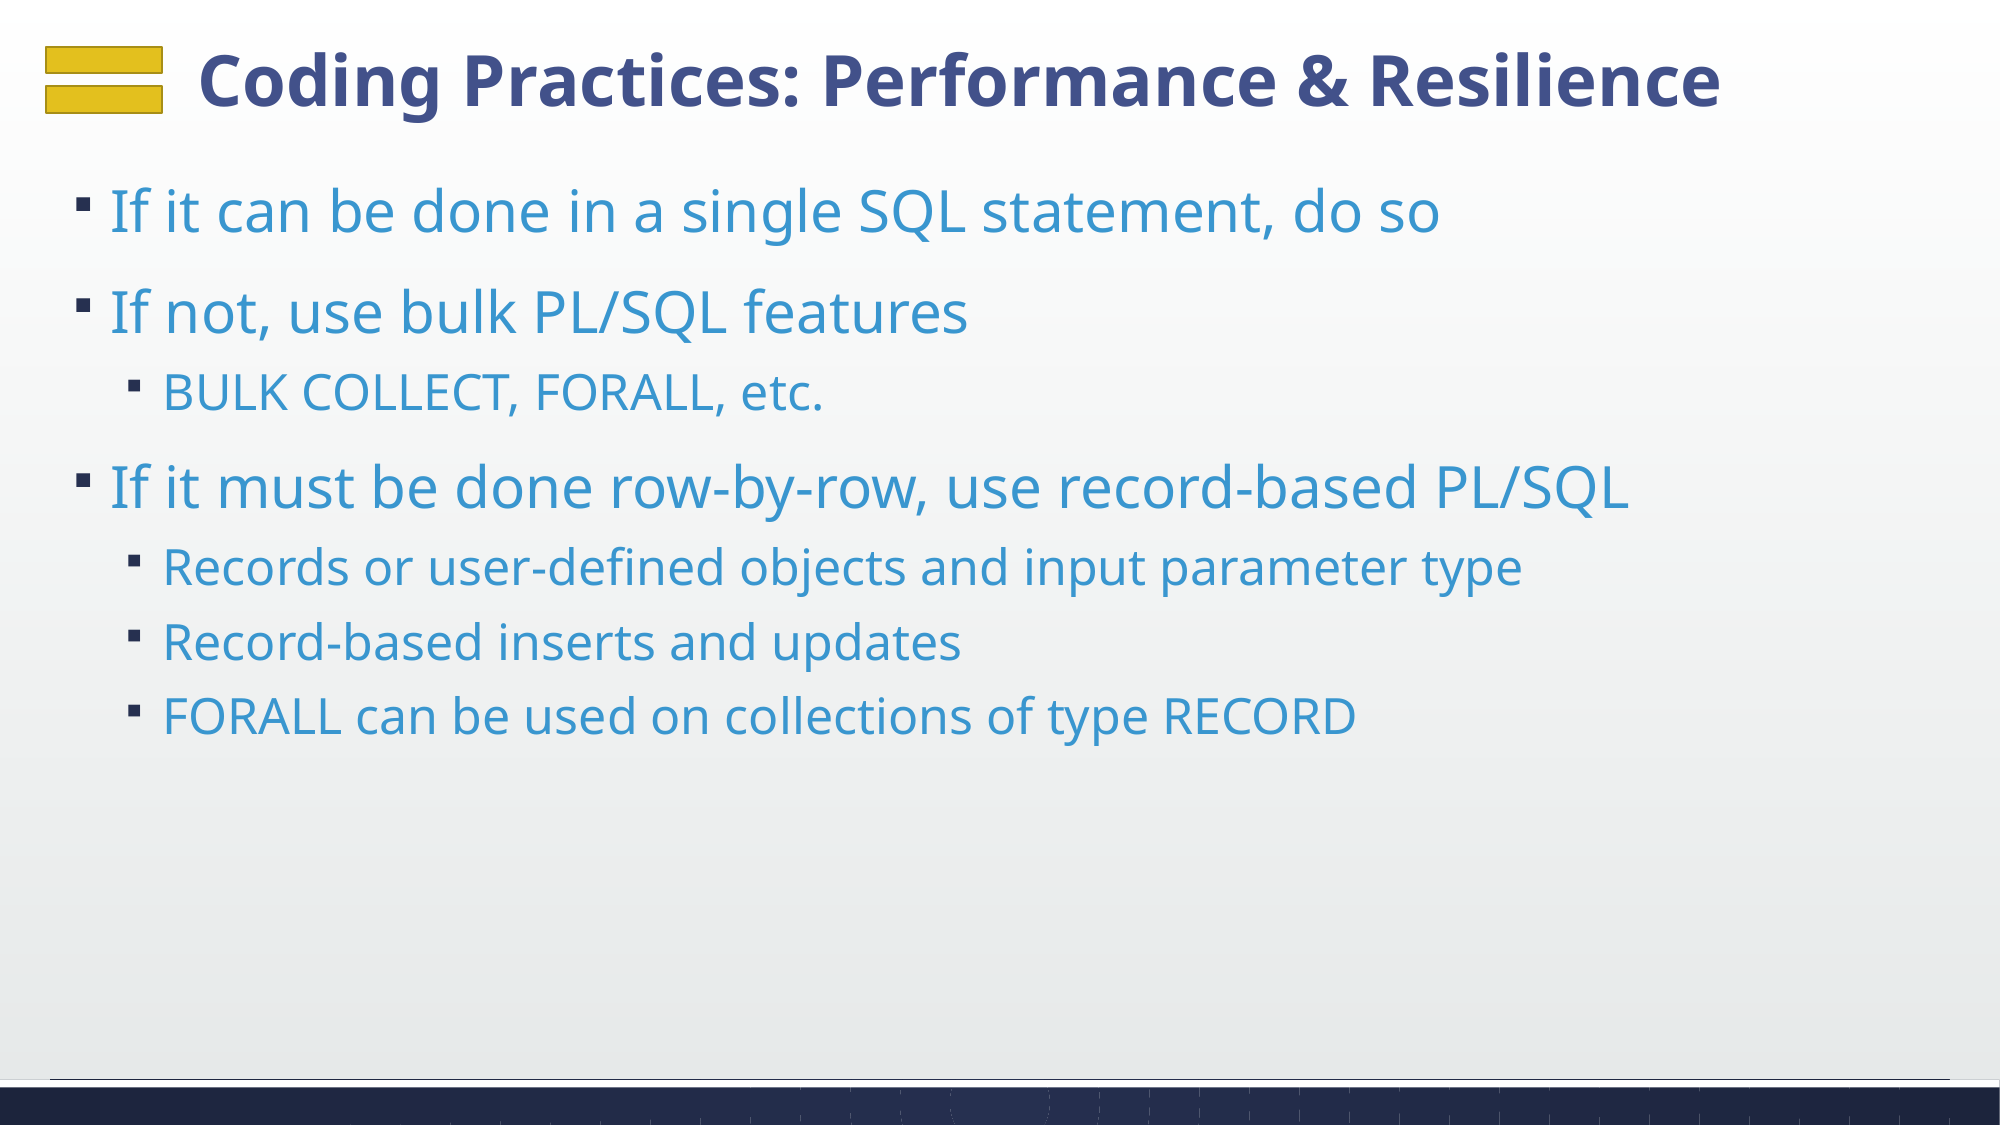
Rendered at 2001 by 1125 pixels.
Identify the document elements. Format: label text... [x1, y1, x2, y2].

title Coding Practices: Performance & Resilience [182, 37, 1950, 136]
list If it can be done in a single SQL statement, do so If not, use bulk PL/SQL features BULK COLLECT, FORALL, etc. If it must be done row-by-row, use record-based PL/SQL Records or user-defined objects and input parameter type Record-based inserts and updates FORALL can be used on collections of type RECORD [50, 174, 1950, 989]
